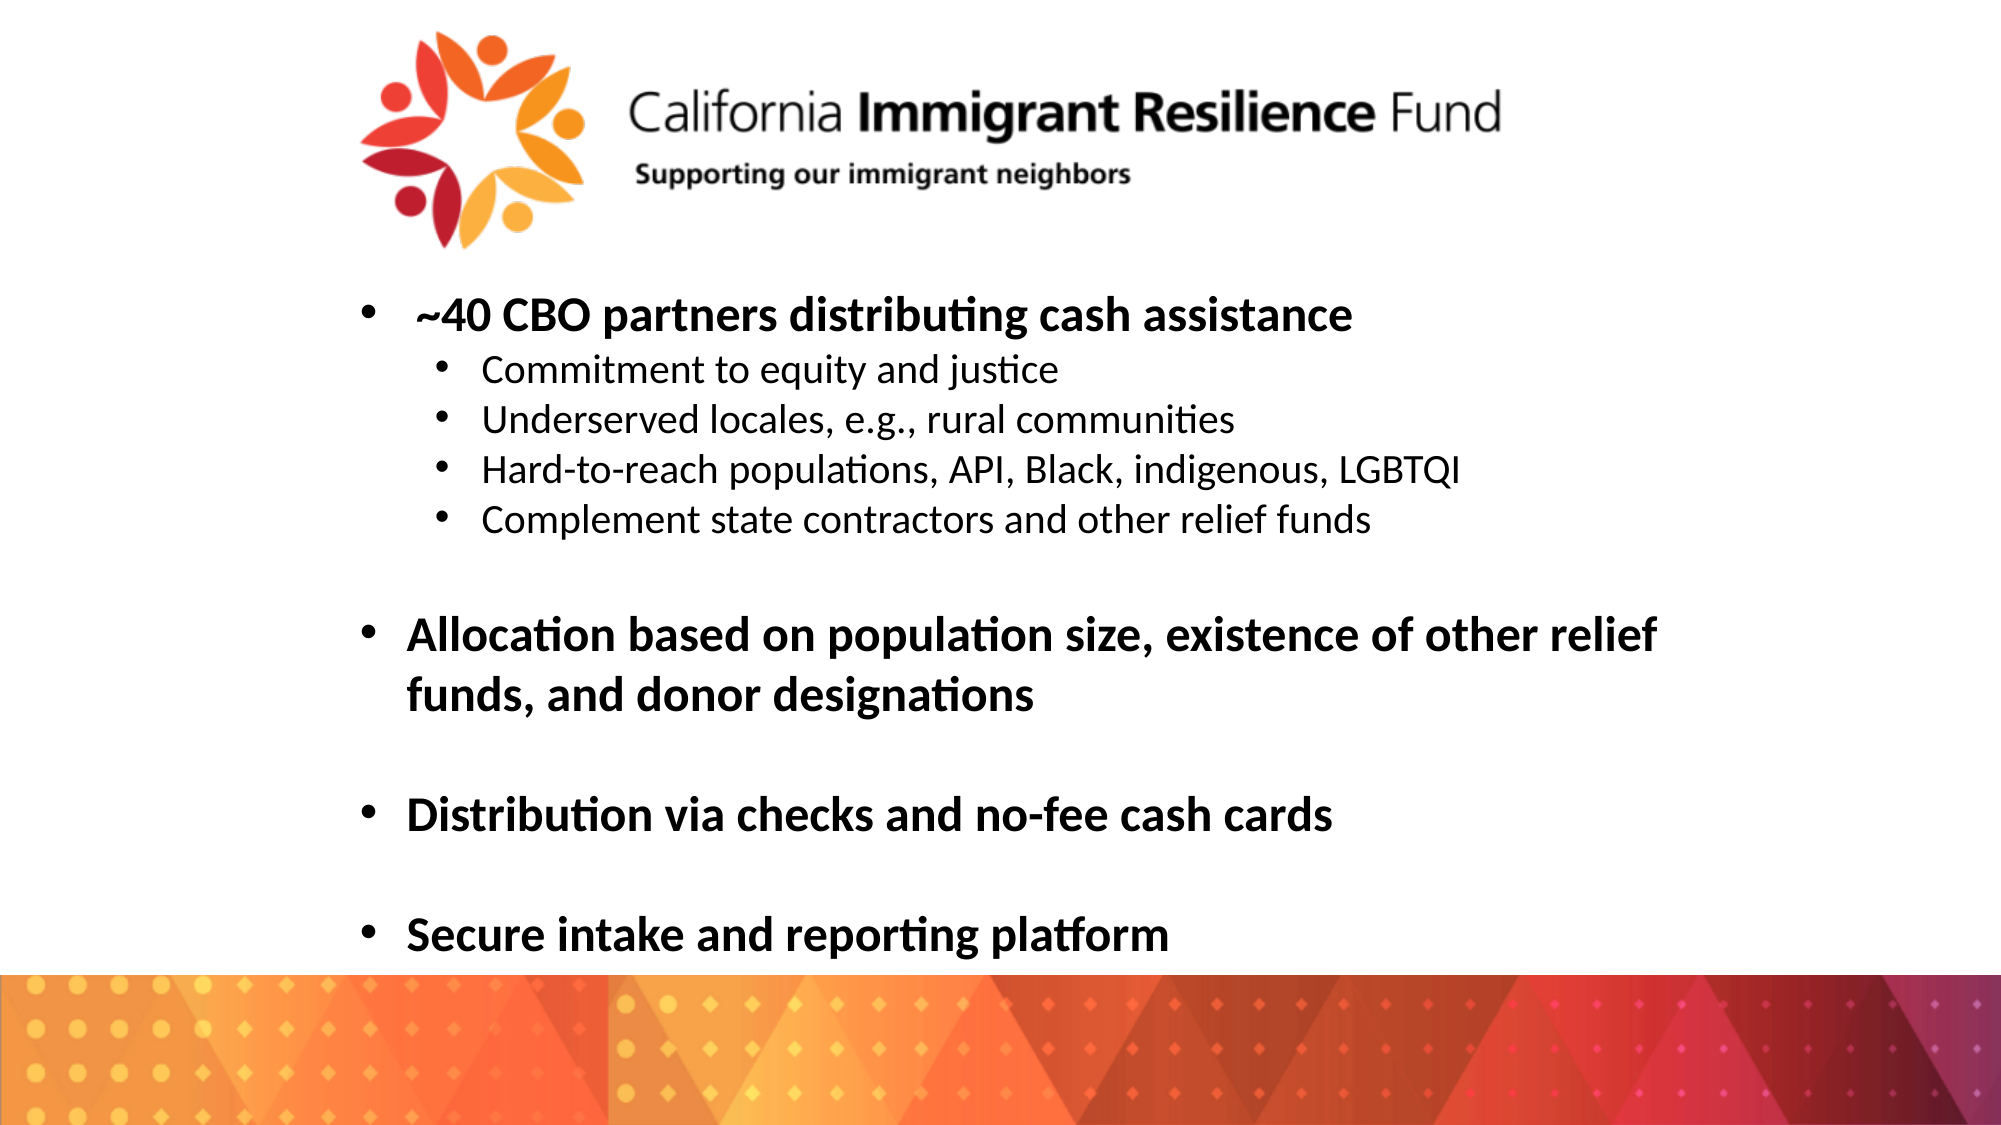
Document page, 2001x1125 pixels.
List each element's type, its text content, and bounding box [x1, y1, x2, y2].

text_box ~40 CBO partners distributing cash assistance Commitment to equity and justice Underserved locales, e.g., rural communities Hard-to-reach populations, API, Black, indigenous, LGBTQI Complement state contractors and other relief funds Allocation based on population size, existence of other relief funds, and donor designations Distribution via checks and no-fee cash cards Secure intake and reporting platform [344, 274, 1772, 969]
picture [344, 2, 1502, 275]
picture [0, 974, 2001, 1125]
